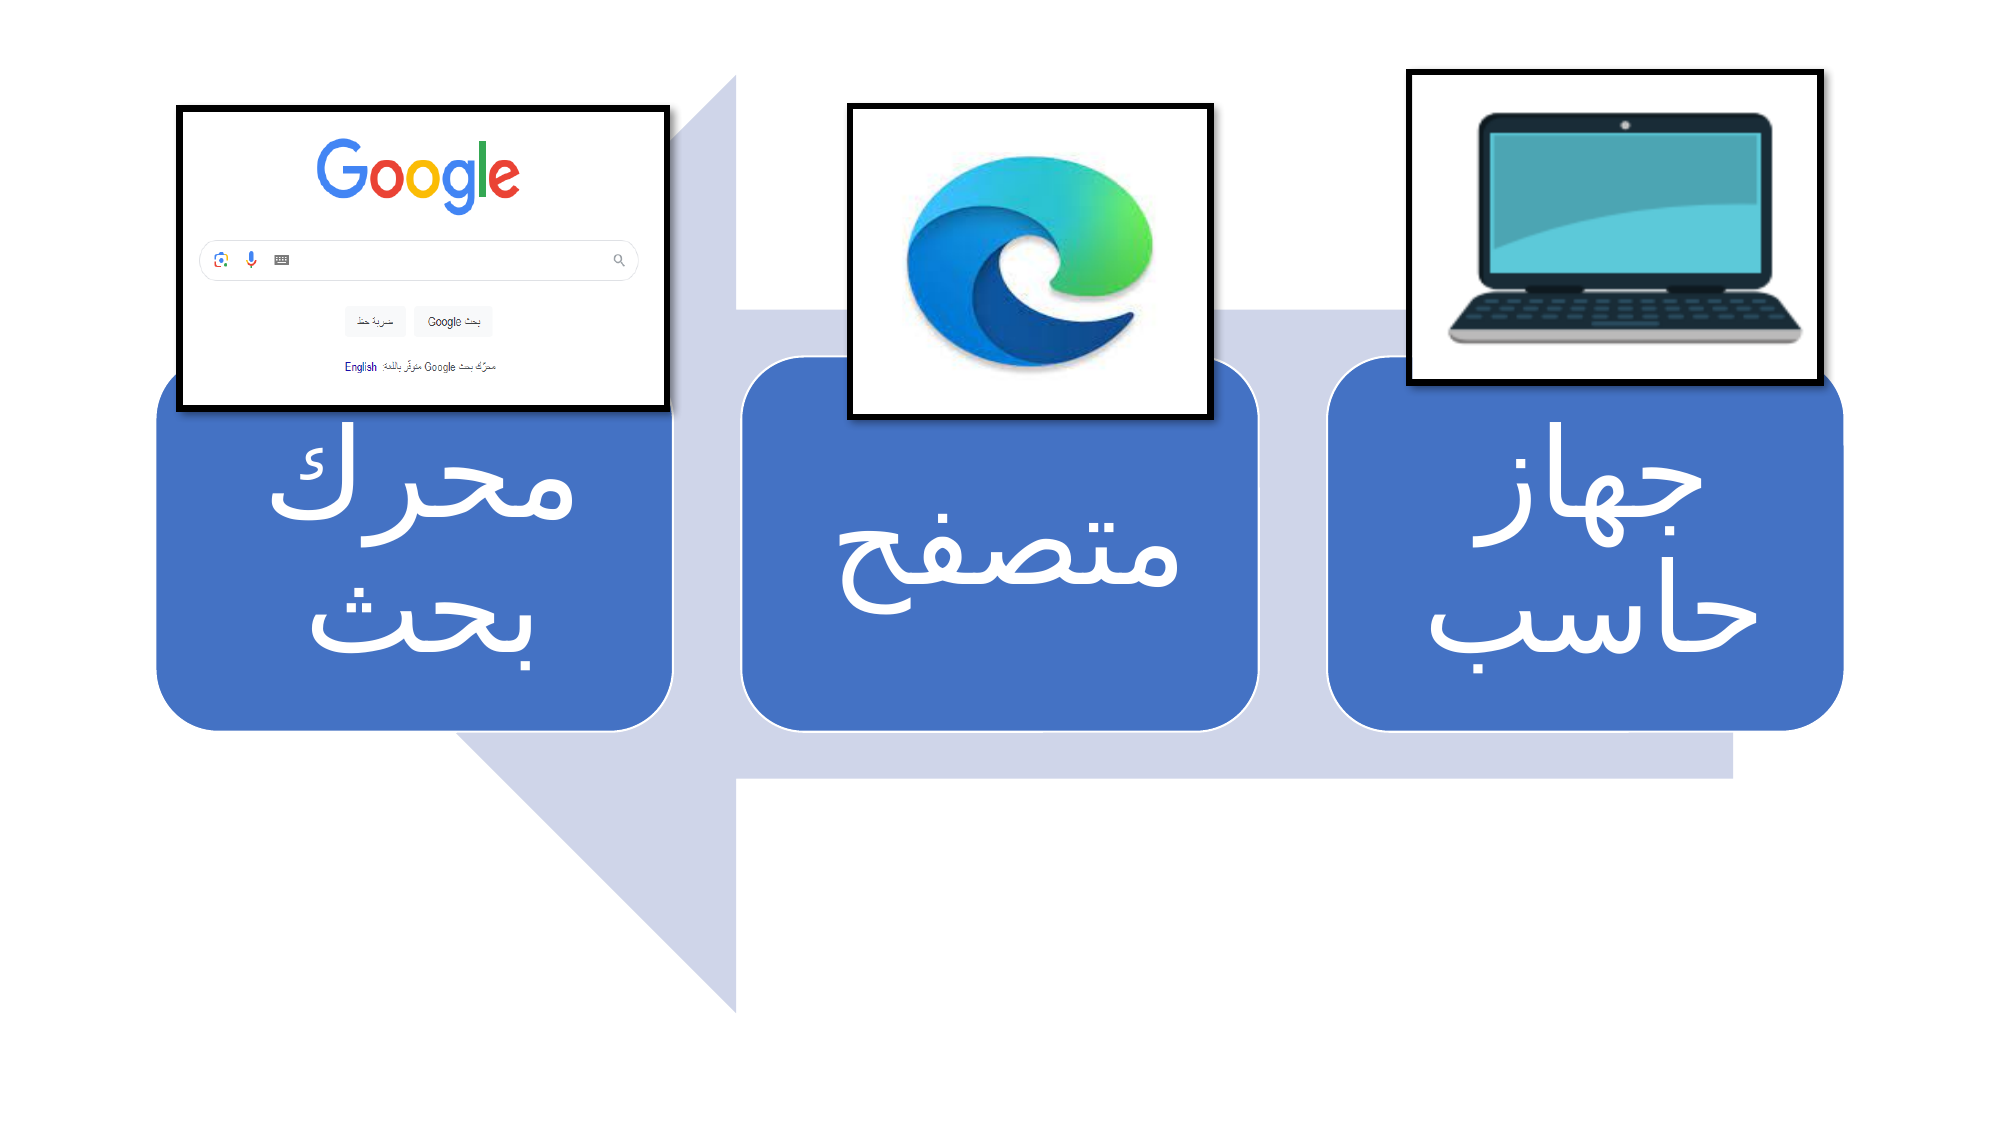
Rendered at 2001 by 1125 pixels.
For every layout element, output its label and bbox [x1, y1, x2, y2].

picture [1412, 74, 1818, 380]
list [137, 74, 1863, 1014]
picture [182, 111, 665, 406]
picture [852, 109, 1208, 414]
